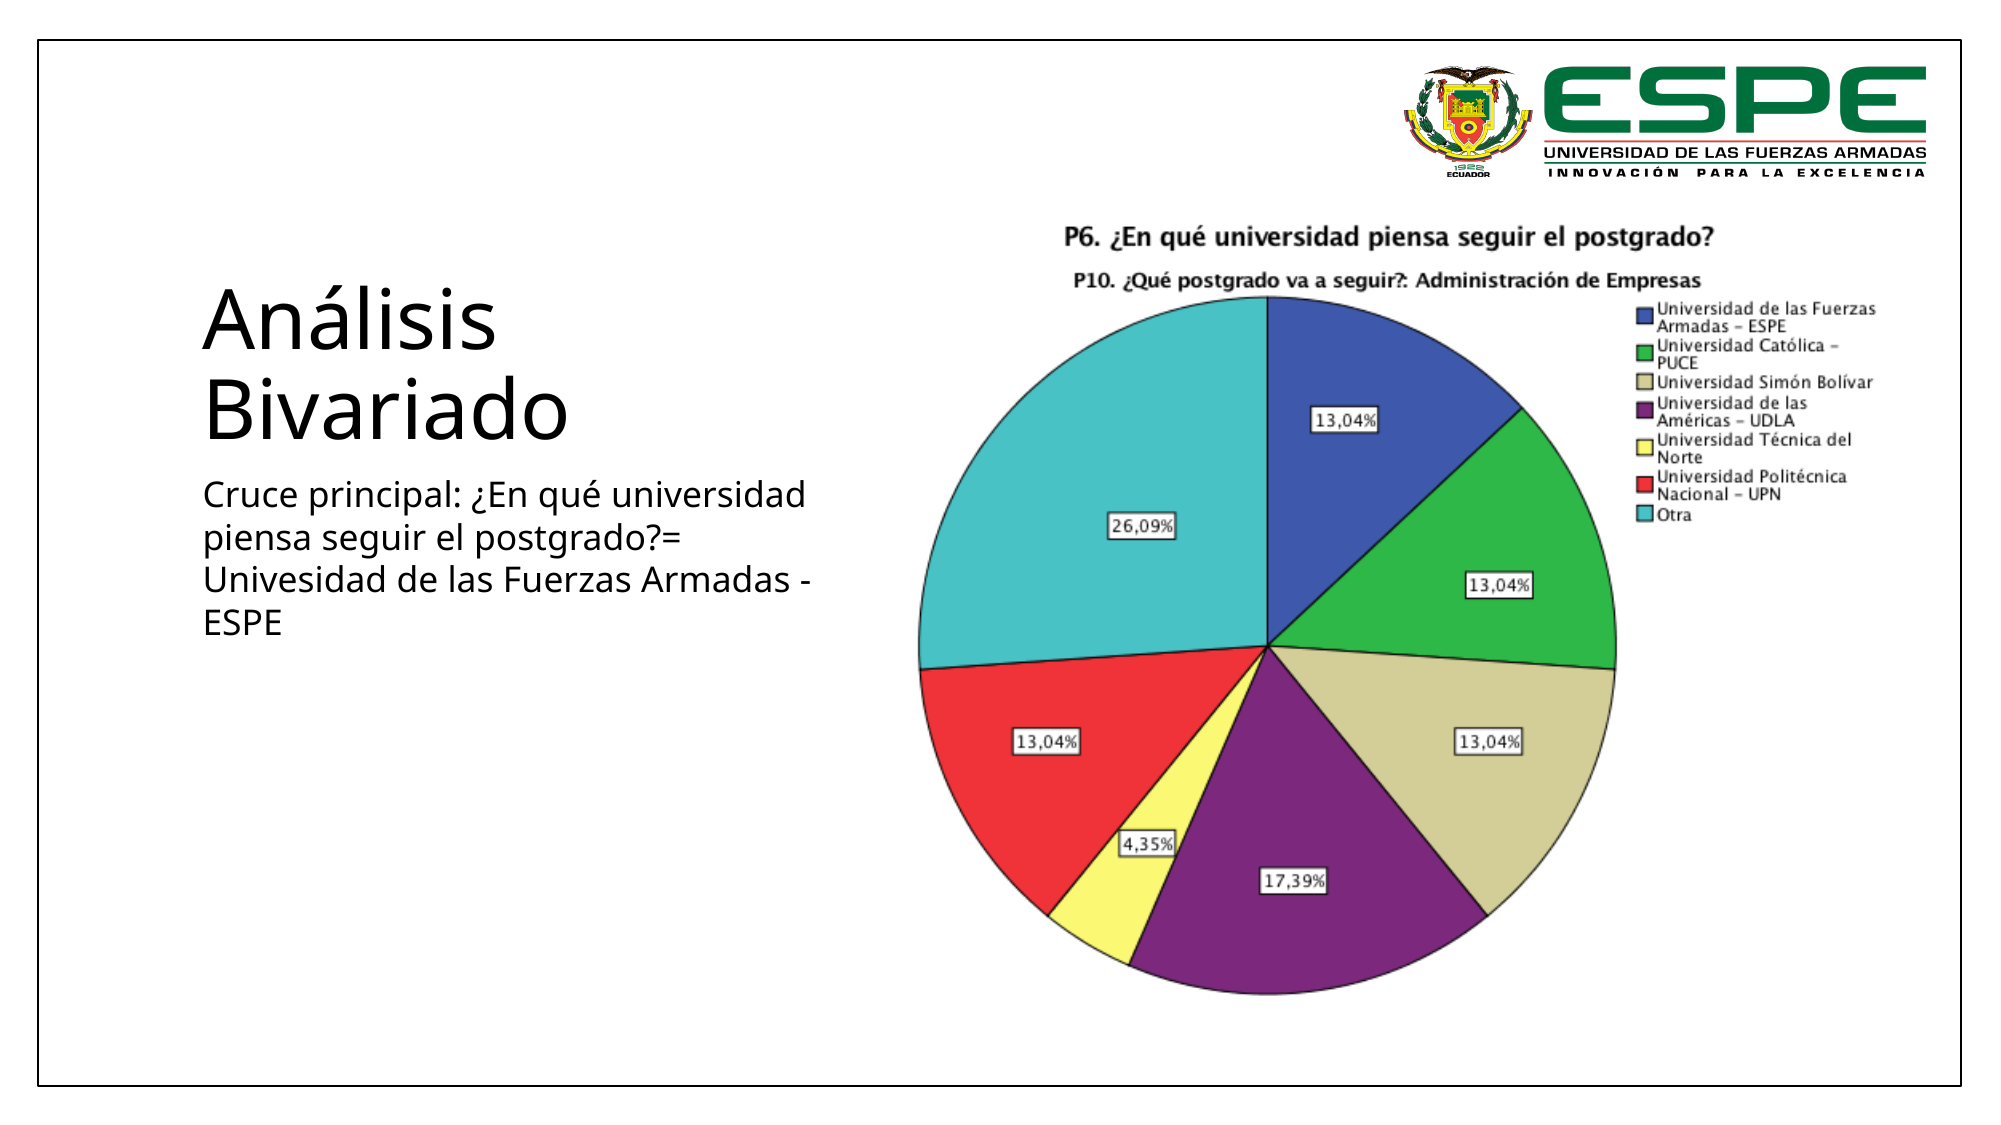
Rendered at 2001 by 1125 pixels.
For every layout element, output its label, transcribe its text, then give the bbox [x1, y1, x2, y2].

title Análisis Bivariado [187, 179, 833, 464]
picture [887, 209, 1889, 998]
picture [1404, 66, 1927, 177]
list Cruce principal: ¿En qué universidad piensa seguir el postgrado?= Univesidad de las Fuerzas Armadas - ESPE [187, 464, 833, 938]
